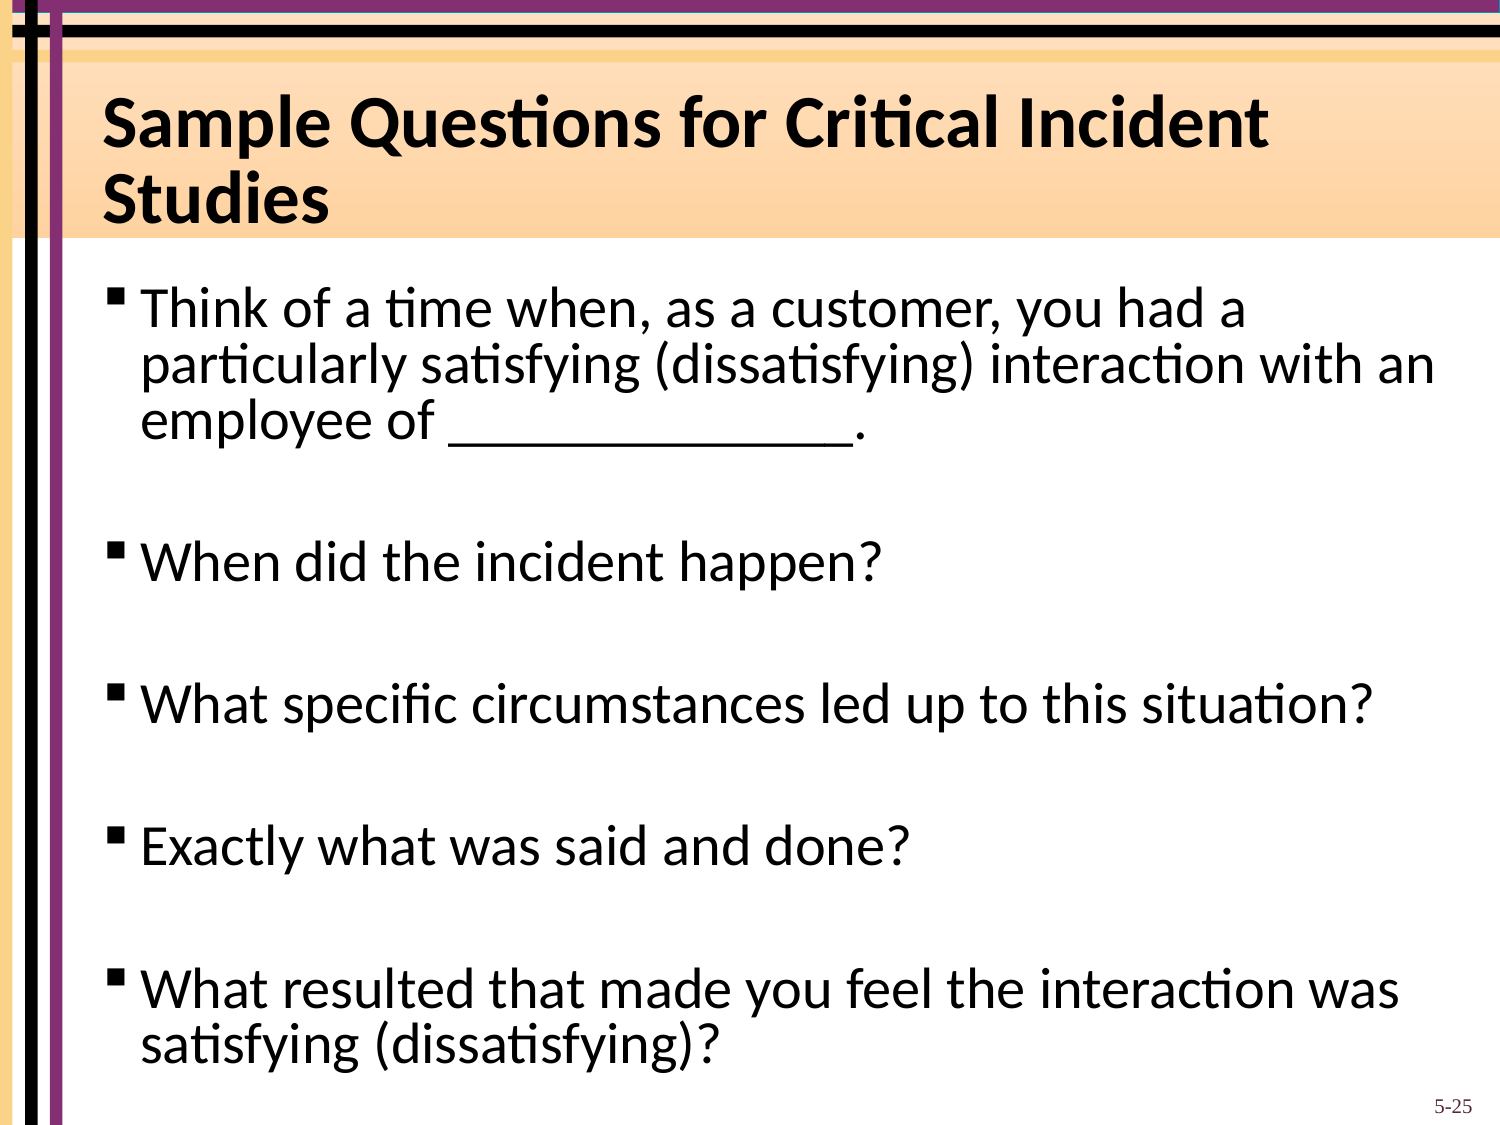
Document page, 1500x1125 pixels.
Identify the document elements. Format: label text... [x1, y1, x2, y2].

title Sample Questions for Critical Incident Studies [87, 87, 1476, 238]
list Think of a time when, as a customer, you had a particularly satisfying (dissatisfying) interaction with an employee of ______________. When did the incident happen? What specific circumstances led up to this situation? Exactly what was said and done? What resulted that made you feel the interaction was satisfying (dissatisfying)? [87, 274, 1476, 1068]
text_box 5-25 [1137, 1049, 1488, 1125]
